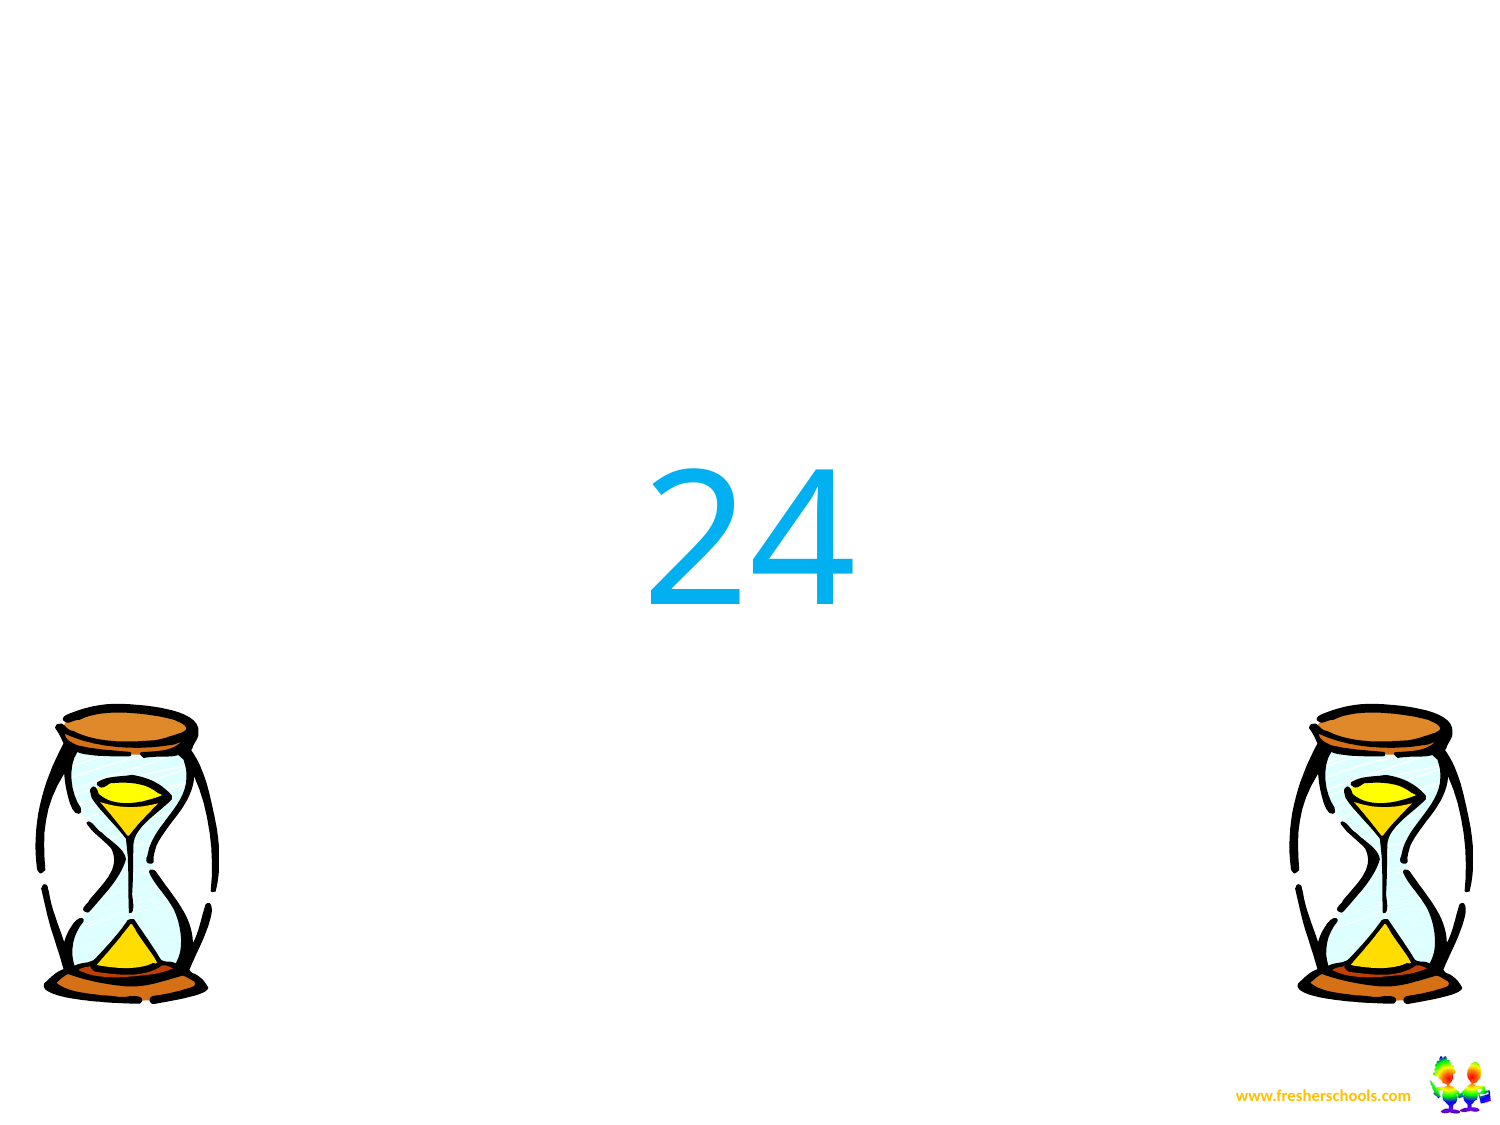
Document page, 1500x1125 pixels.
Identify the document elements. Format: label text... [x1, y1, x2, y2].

title 24 [112, 408, 1388, 650]
picture [1429, 1056, 1491, 1114]
